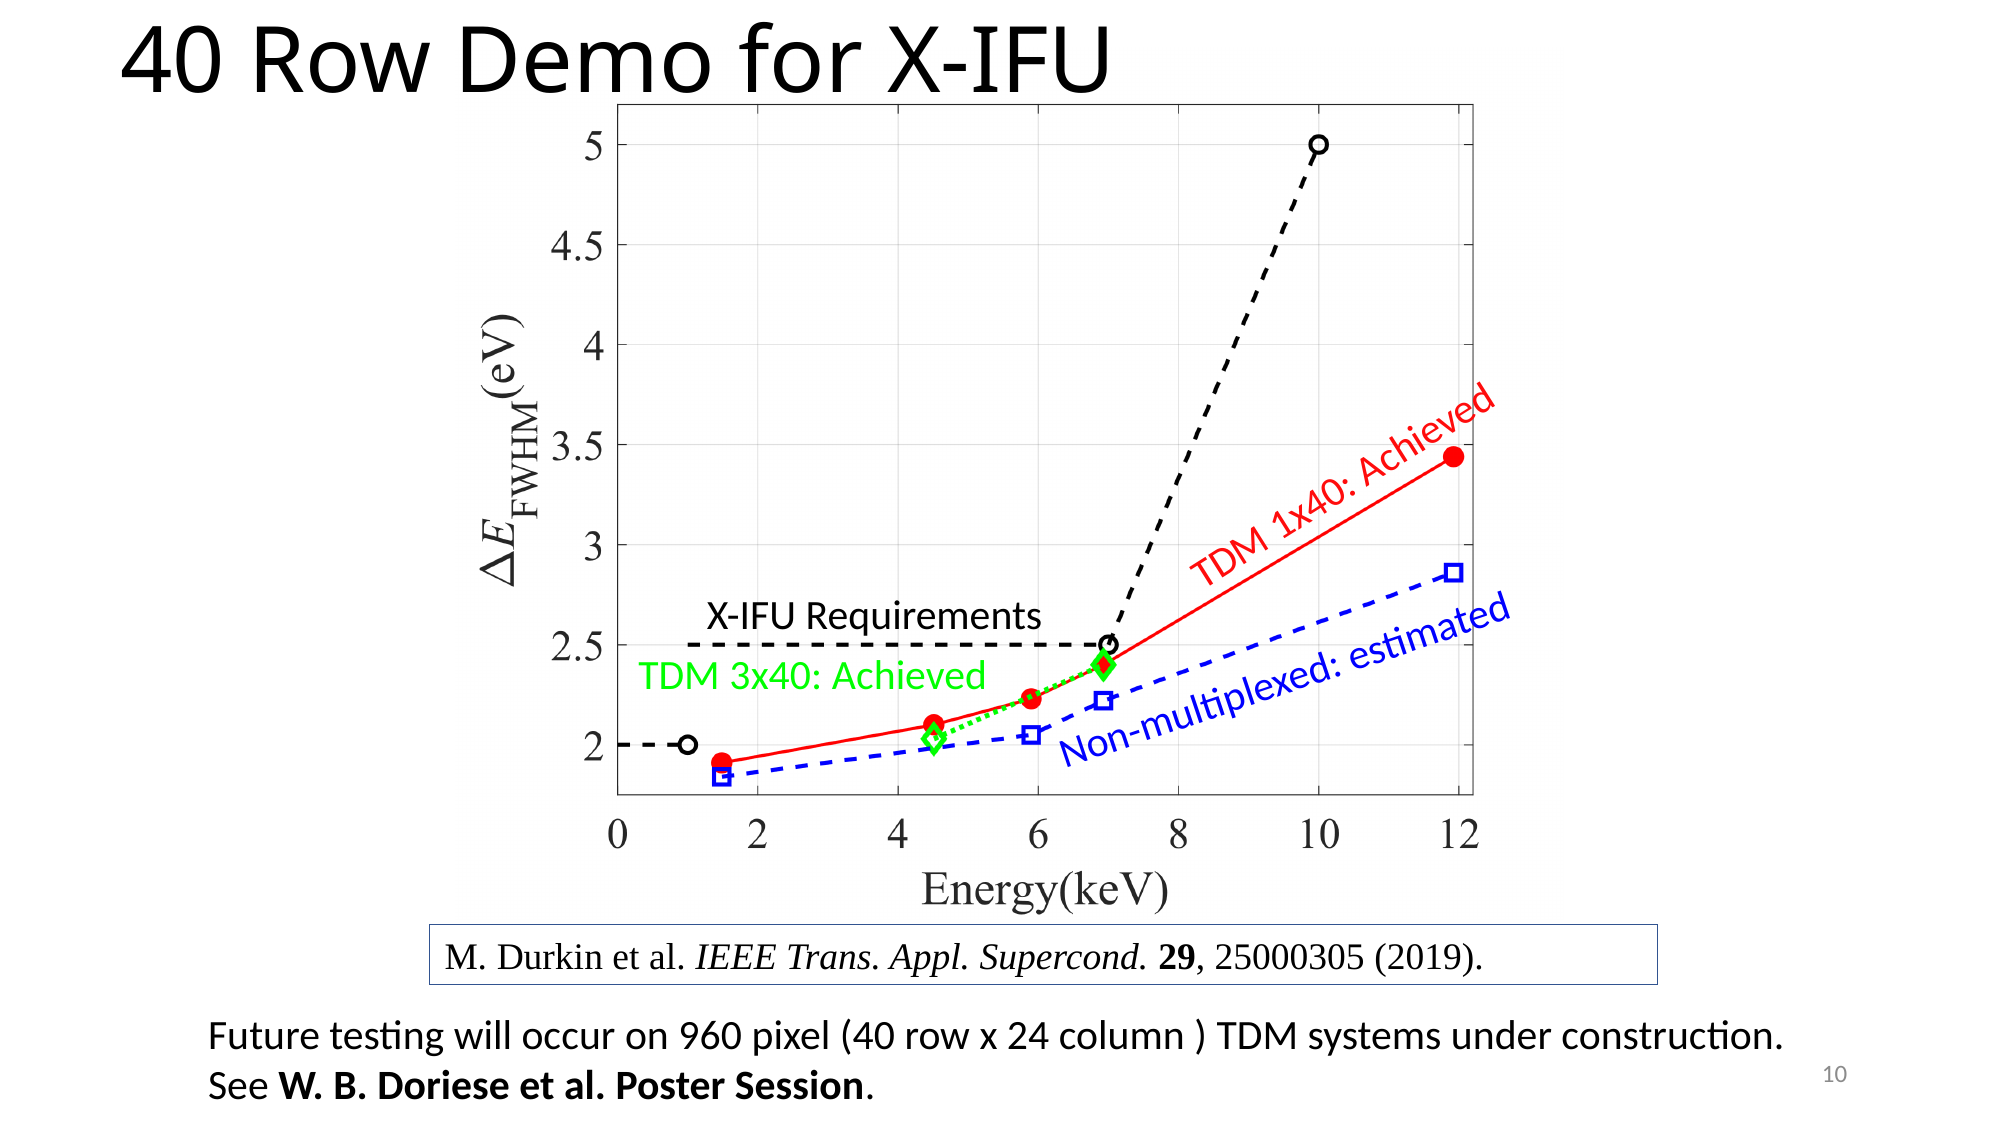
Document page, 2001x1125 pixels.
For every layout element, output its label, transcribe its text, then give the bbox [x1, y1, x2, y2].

slide_number 10 [1412, 1042, 1863, 1103]
text_box M. Durkin et al. IEEE Trans. Appl. Supercond. 29, 25000305 (2019). [429, 924, 1658, 985]
picture [455, 47, 1564, 920]
title 40 Row Demo for X-IFU [105, 0, 1831, 172]
text_box Future testing will occur on 960 pixel (40 row x 24 column ) TDM systems under construction. See W. B. Doriese et al. Poster Session. [193, 1000, 1826, 1116]
